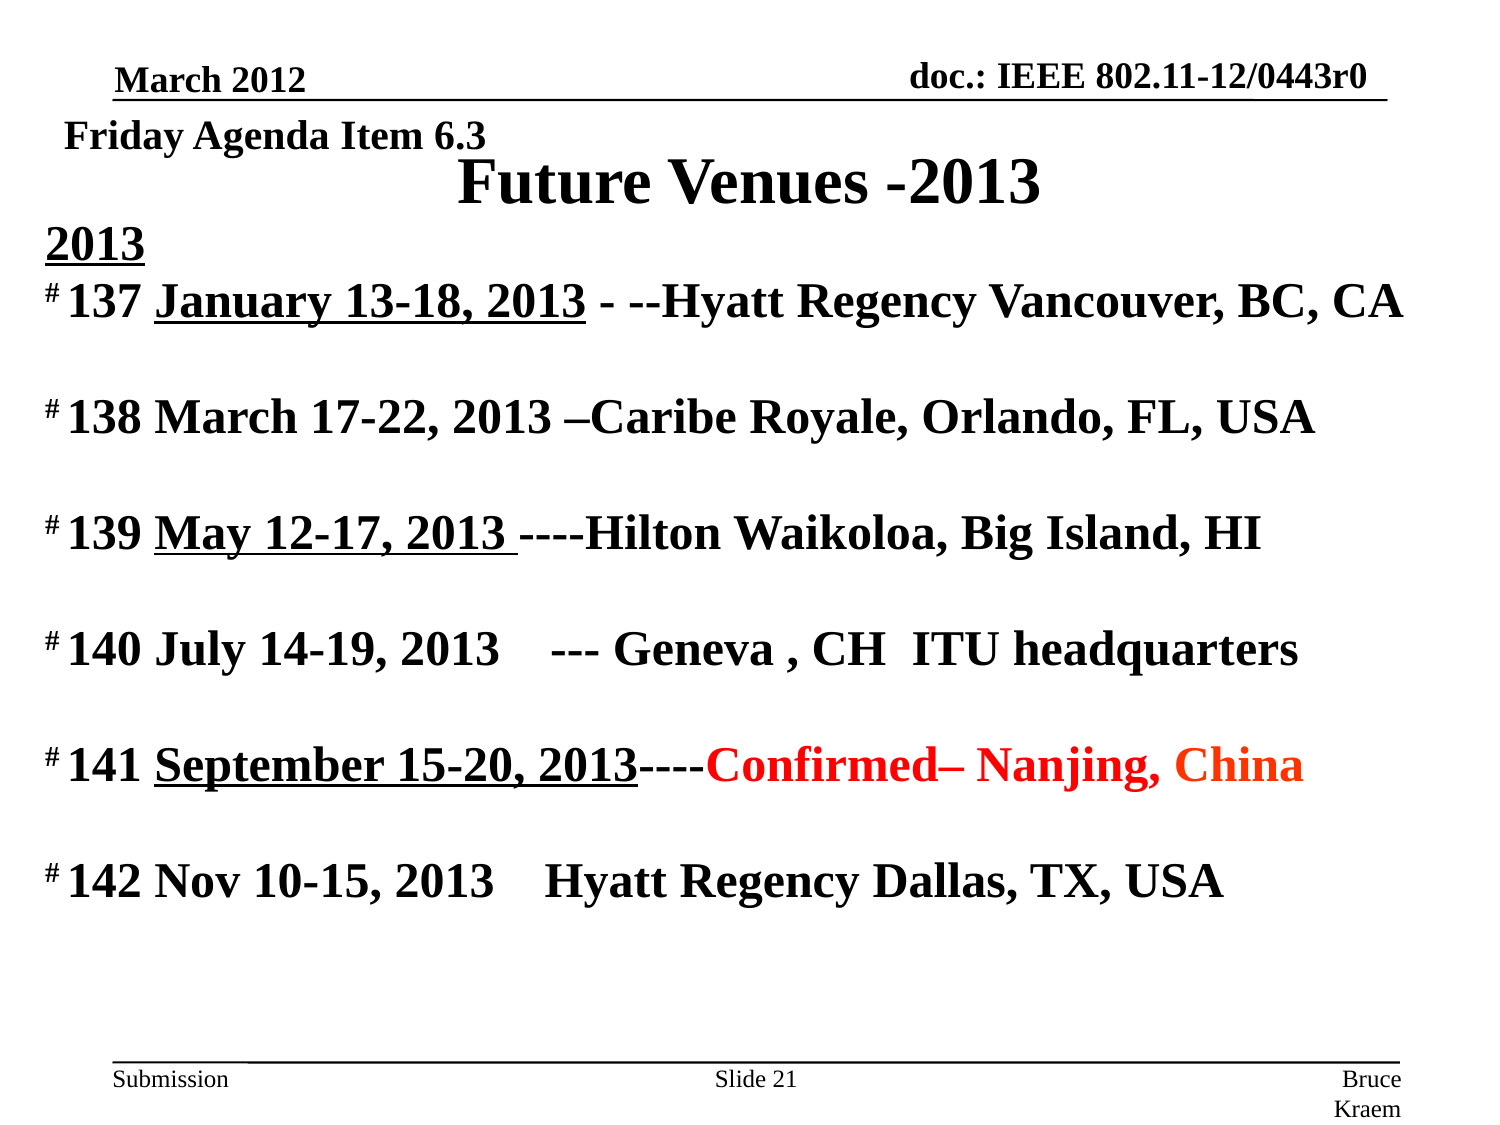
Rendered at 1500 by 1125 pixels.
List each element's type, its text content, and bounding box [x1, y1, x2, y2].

list 2013 # 137 January 13-18, 2013 - --Hyatt Regency Vancouver, BC, CA # 138 March 17-22, 2013 –Caribe Royale, Orlando, FL, USA # 139 May 12-17, 2013 ----Hilton Waikoloa, Big Island, HI # 140 July 14-19, 2013 --- Geneva , CH ITU headquarters # 141 September 15-20, 2013----Confirmed– Nanjing, China # 142 Nov 10-15, 2013 Hyatt Regency Dallas, TX, USA [29, 213, 1469, 1001]
slide_number Slide 21 [714, 1062, 798, 1093]
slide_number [114, 54, 366, 100]
text_box Friday Agenda Item 6.3 [48, 100, 513, 165]
title Future Venues -2013 [112, 132, 1388, 213]
footer Bruce Kraemer, Marvell [1325, 1062, 1402, 1093]
